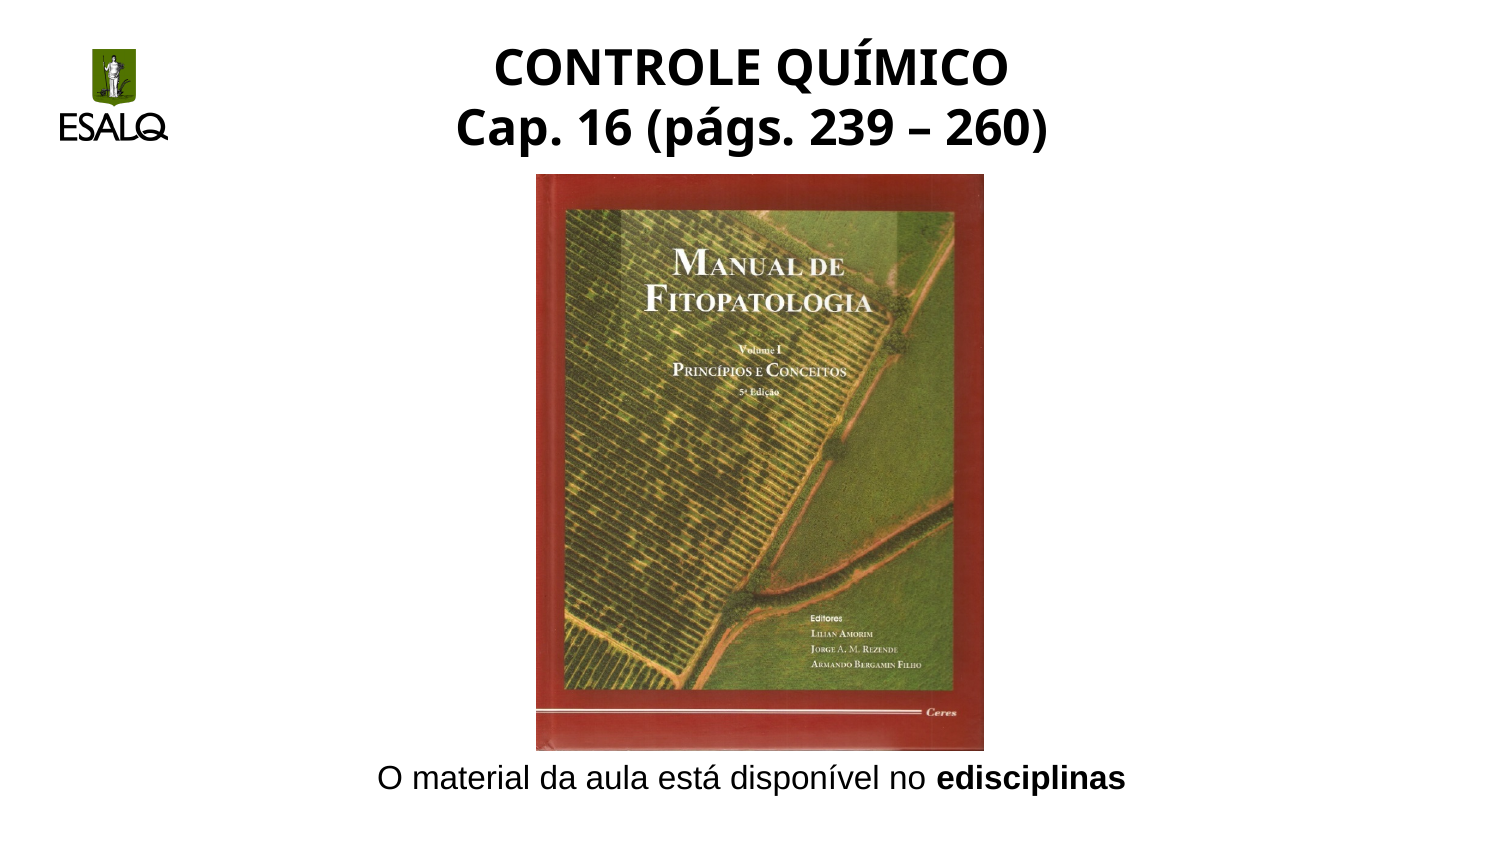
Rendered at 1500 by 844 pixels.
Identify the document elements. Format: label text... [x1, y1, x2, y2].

title CONTROLE QUÍMICO Cap. 16 (págs. 239 – 260) [309, 67, 1195, 124]
picture [60, 49, 168, 141]
text_box O material da aula está disponível no edisciplinas [329, 724, 1175, 829]
picture [536, 174, 985, 751]
